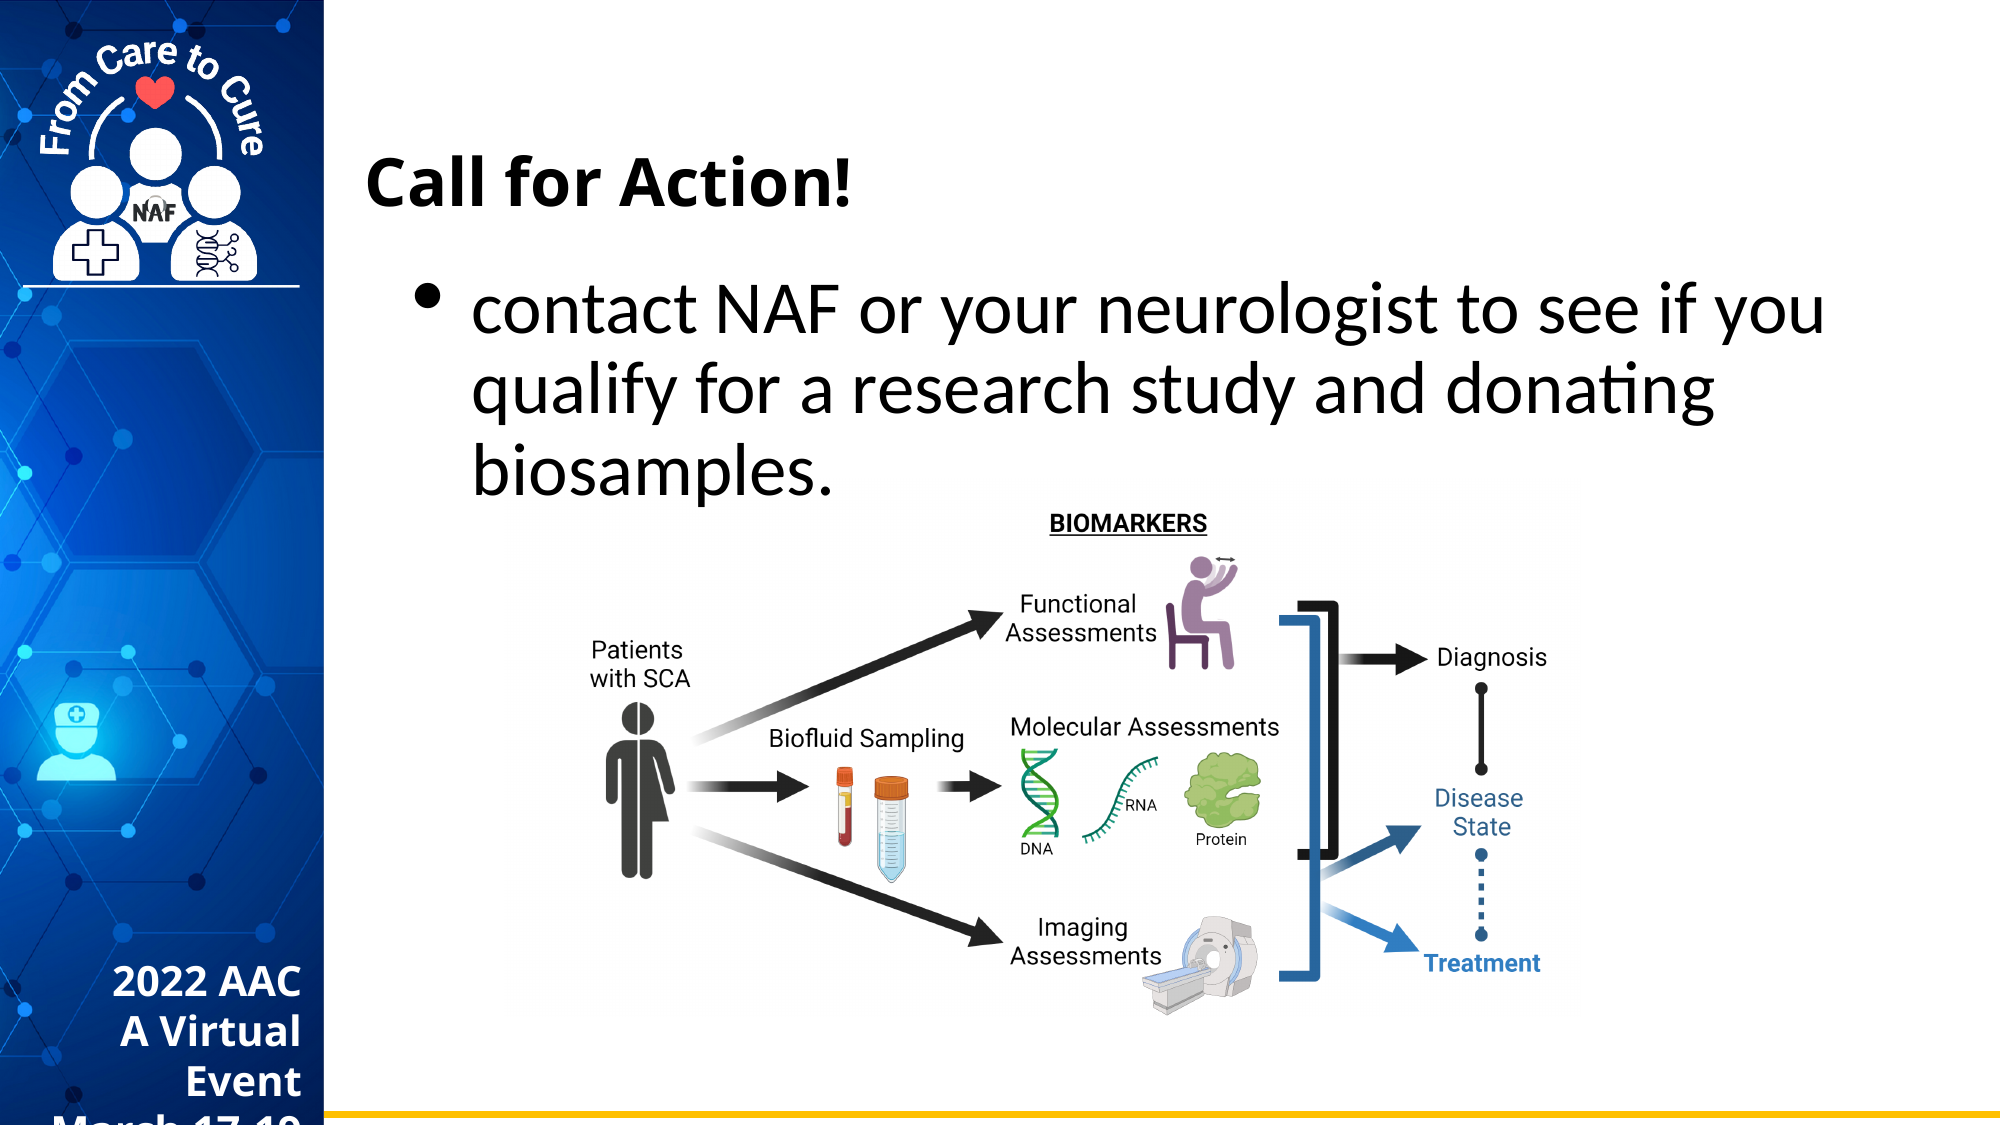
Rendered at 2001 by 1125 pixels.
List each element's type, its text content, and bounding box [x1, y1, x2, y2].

text_box contact NAF or your neurologist to see if you qualify for a research study and donating biosamples. [400, 260, 1863, 1107]
title Call for Action! [349, 76, 1948, 294]
picture [504, 478, 1581, 1017]
picture [0, 0, 348, 1125]
